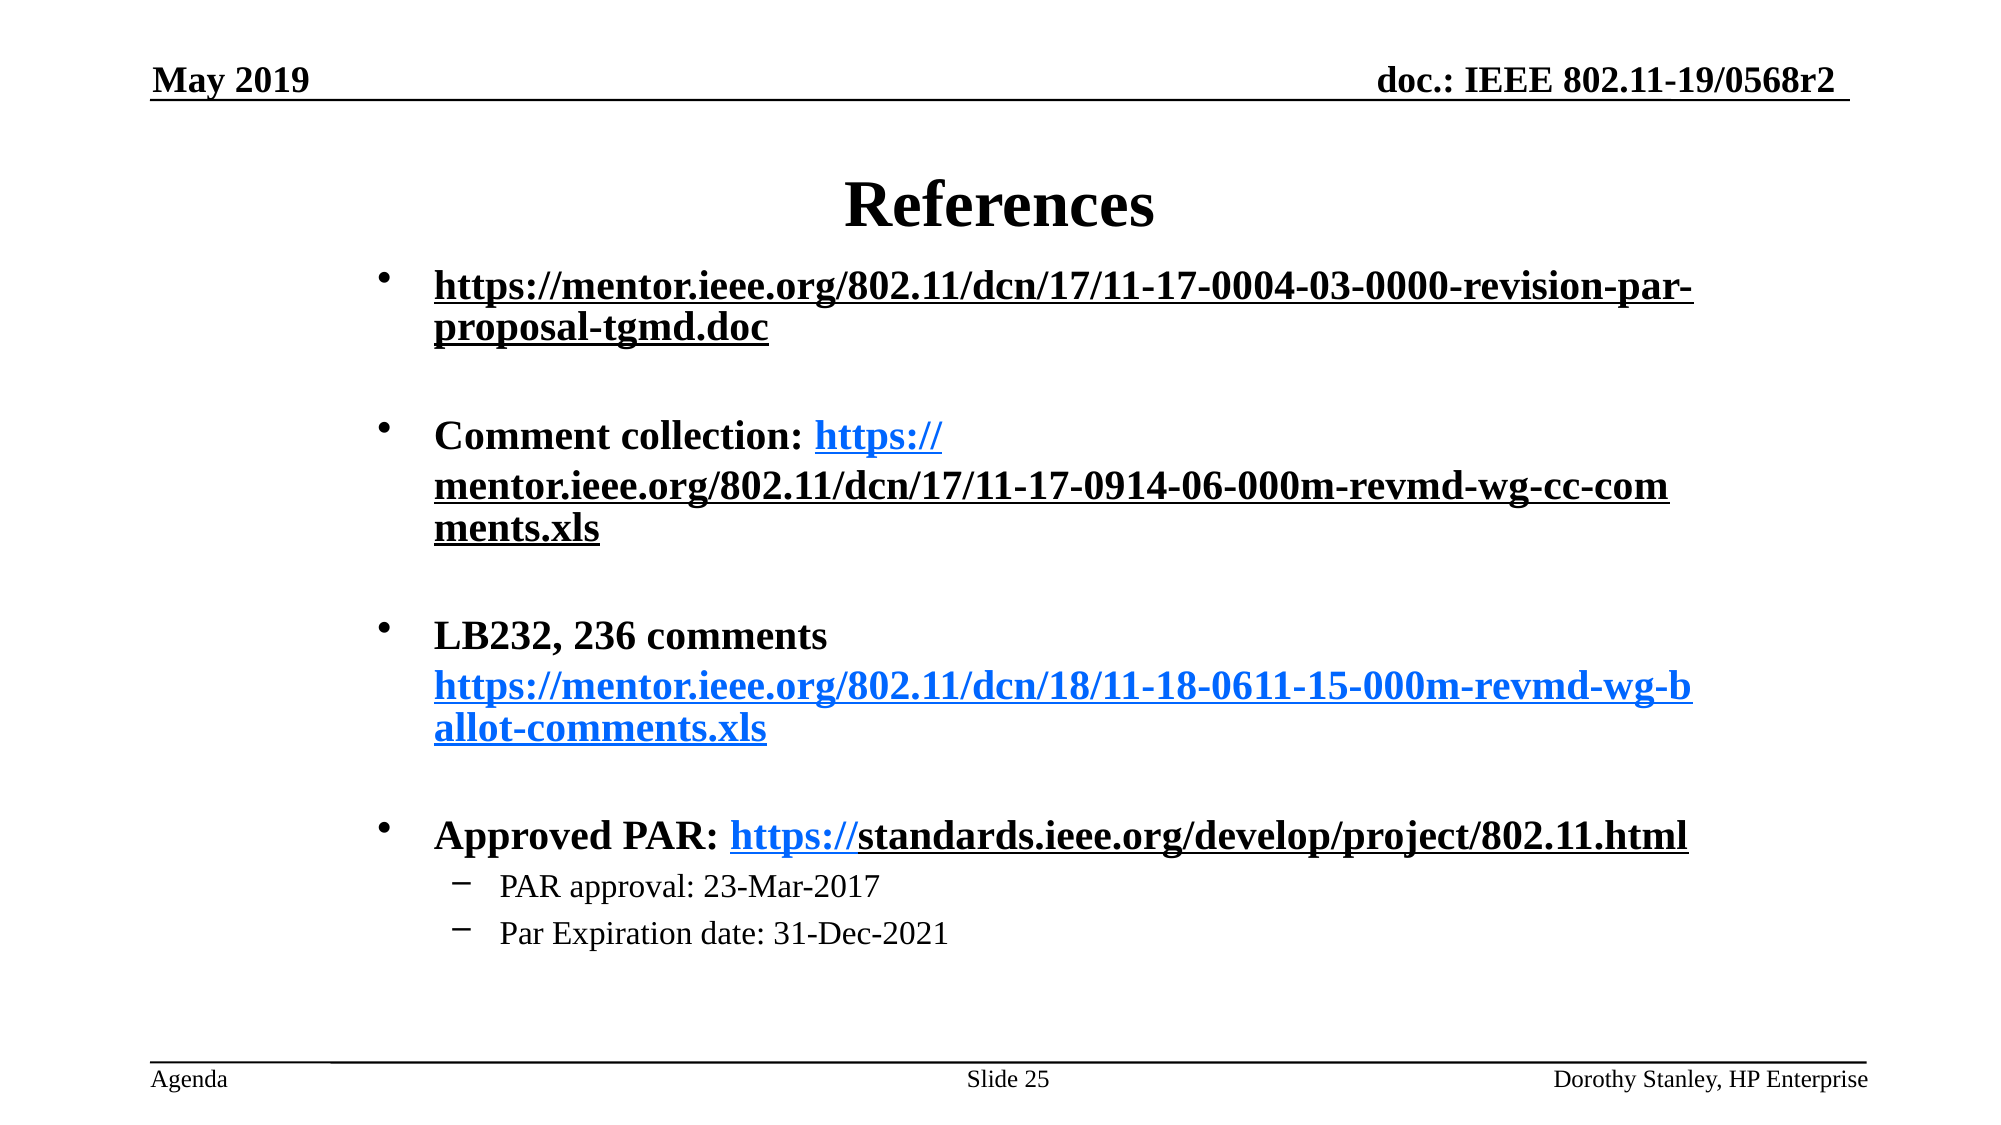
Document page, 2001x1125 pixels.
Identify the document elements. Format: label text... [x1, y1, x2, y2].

footer Dorothy Stanley, HP Enterprise [1549, 1062, 1869, 1093]
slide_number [152, 54, 567, 100]
list https://mentor.ieee.org/802.11/dcn/17/11-17-0004-03-0000-revision-par-proposal-tgmd.doc Comment collection: https://mentor.ieee.org/802.11/dcn/17/11-17-0914-06-000m-revmd-wg-cc-comments.xls LB232, 236 comments https://mentor.ieee.org/802.11/dcn/18/11-18-0611-15-000m-revmd-wg-ballot-comments.xls Approved PAR: https://standards.ieee.org/develop/project/802.11.html PAR approval: 23-Mar-2017 Par Expiration date: 31-Dec-2021 [362, 249, 1713, 925]
title References [150, 112, 1850, 288]
slide_number Slide 25 [966, 1062, 1051, 1093]
